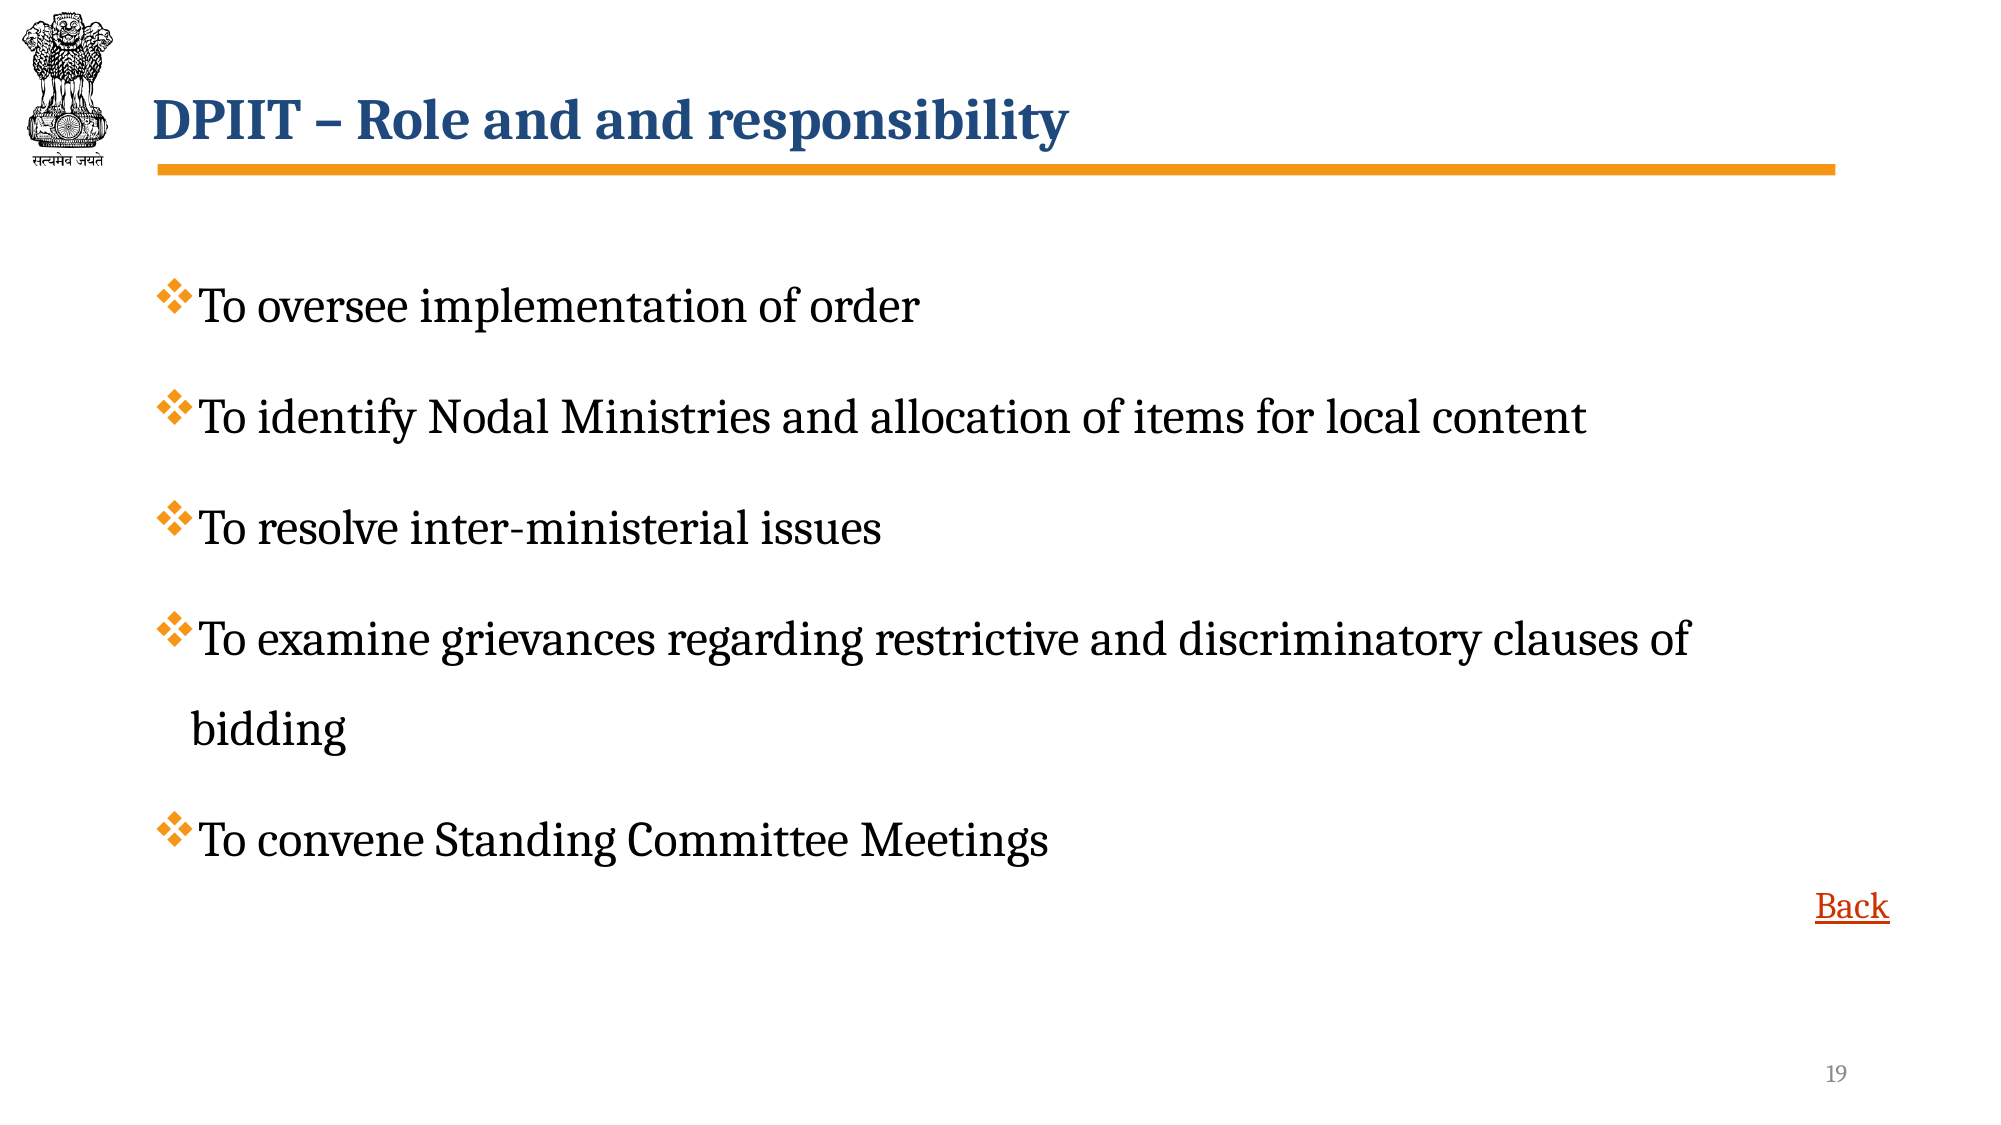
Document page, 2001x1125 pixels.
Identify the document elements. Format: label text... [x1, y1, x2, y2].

slide_number 19 [1412, 1042, 1863, 1103]
text_box [156, 163, 1836, 176]
picture [22, 12, 113, 166]
text_box Back [1800, 873, 1958, 934]
list To oversee implementation of order To identify Nodal Ministries and allocation of items for local content To resolve inter-ministerial issues To examine grievances regarding restrictive and discriminatory clauses of bidding To convene Standing Committee Meetings [137, 235, 1863, 949]
title DPIIT – Role and and responsibility [137, 50, 1888, 199]
